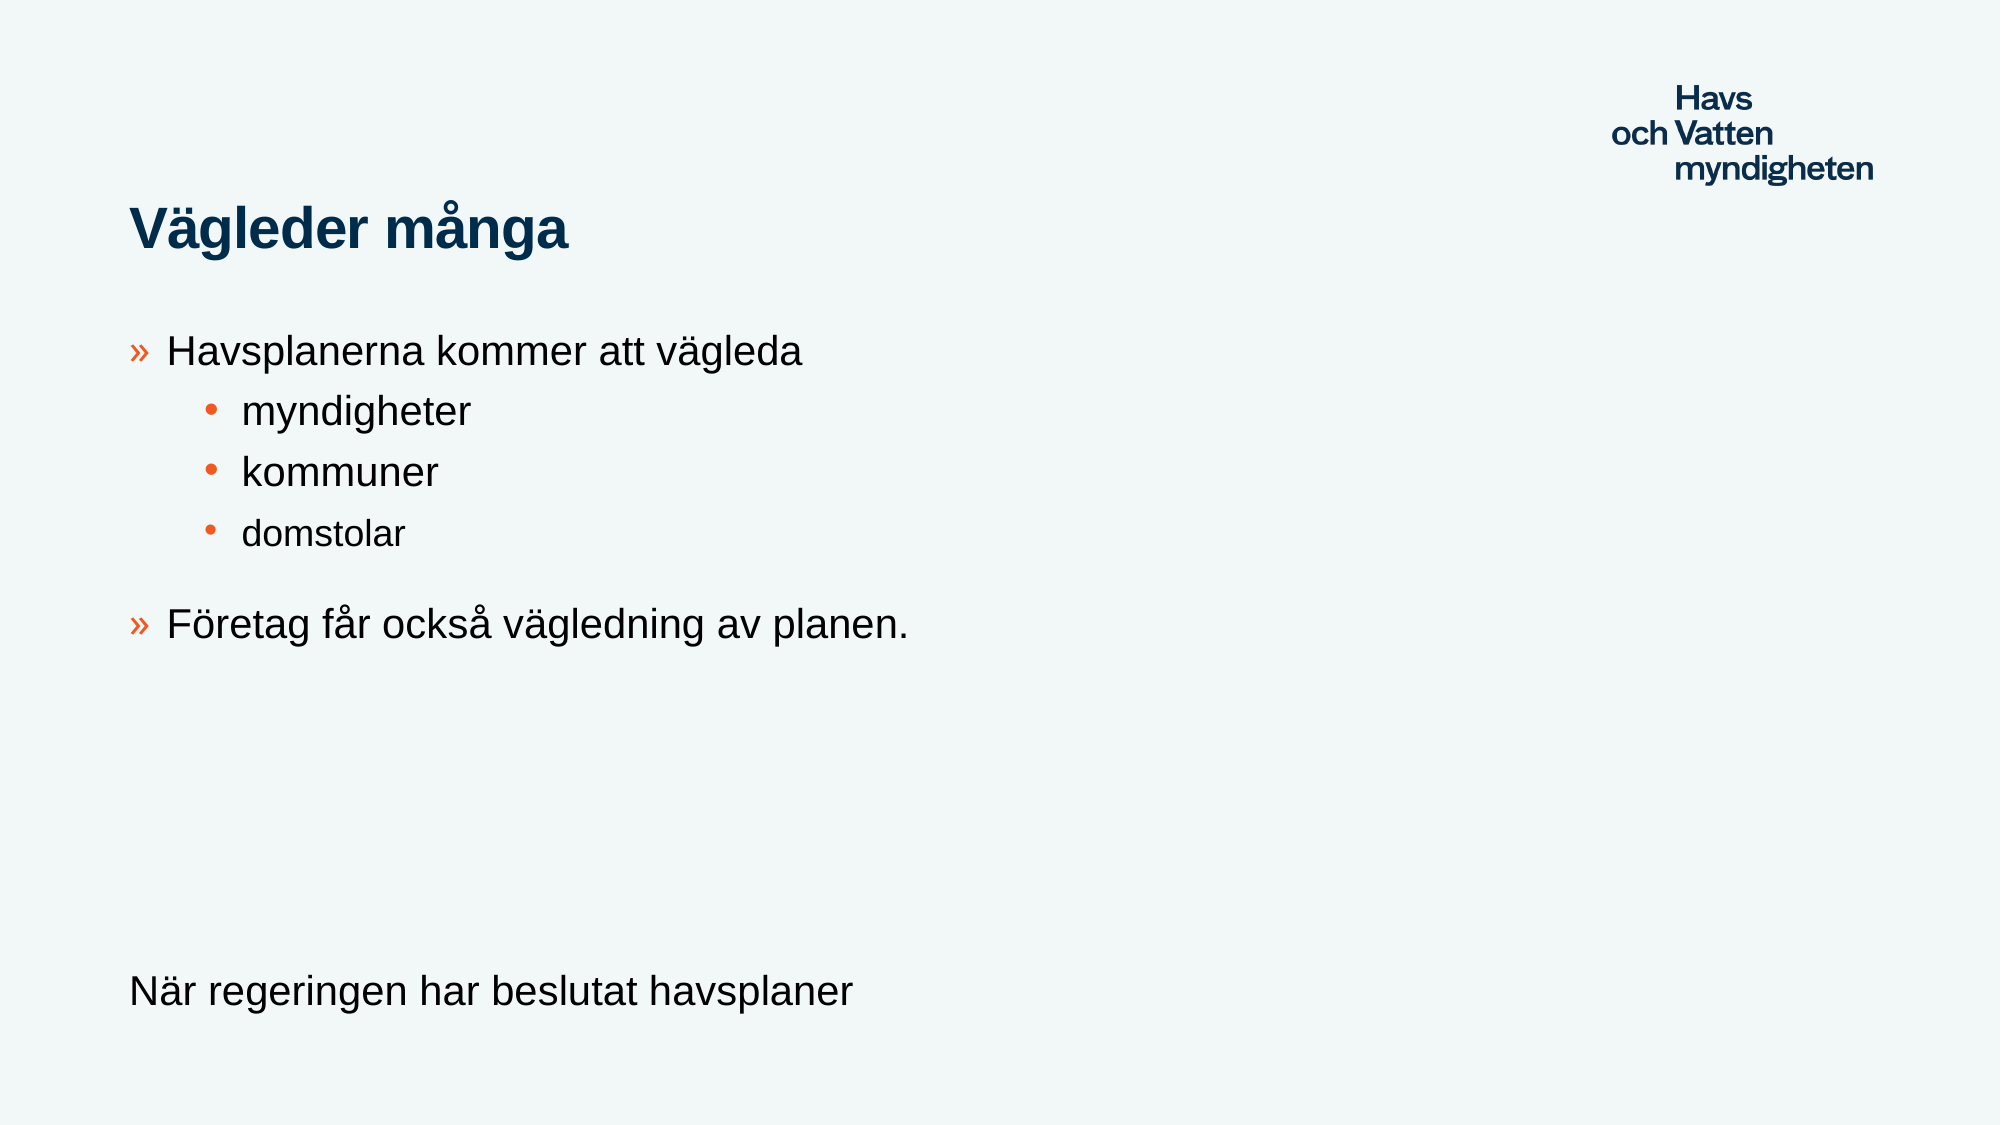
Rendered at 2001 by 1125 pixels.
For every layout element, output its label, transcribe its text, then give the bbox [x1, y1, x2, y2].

list Havsplanerna kommer att vägleda myndigheter kommuner domstolar Företag får också vägledning av planen. När regeringen har beslutat havsplaner [114, 315, 1274, 1038]
title Vägleder många [114, 85, 1504, 270]
picture [1612, 85, 1873, 186]
